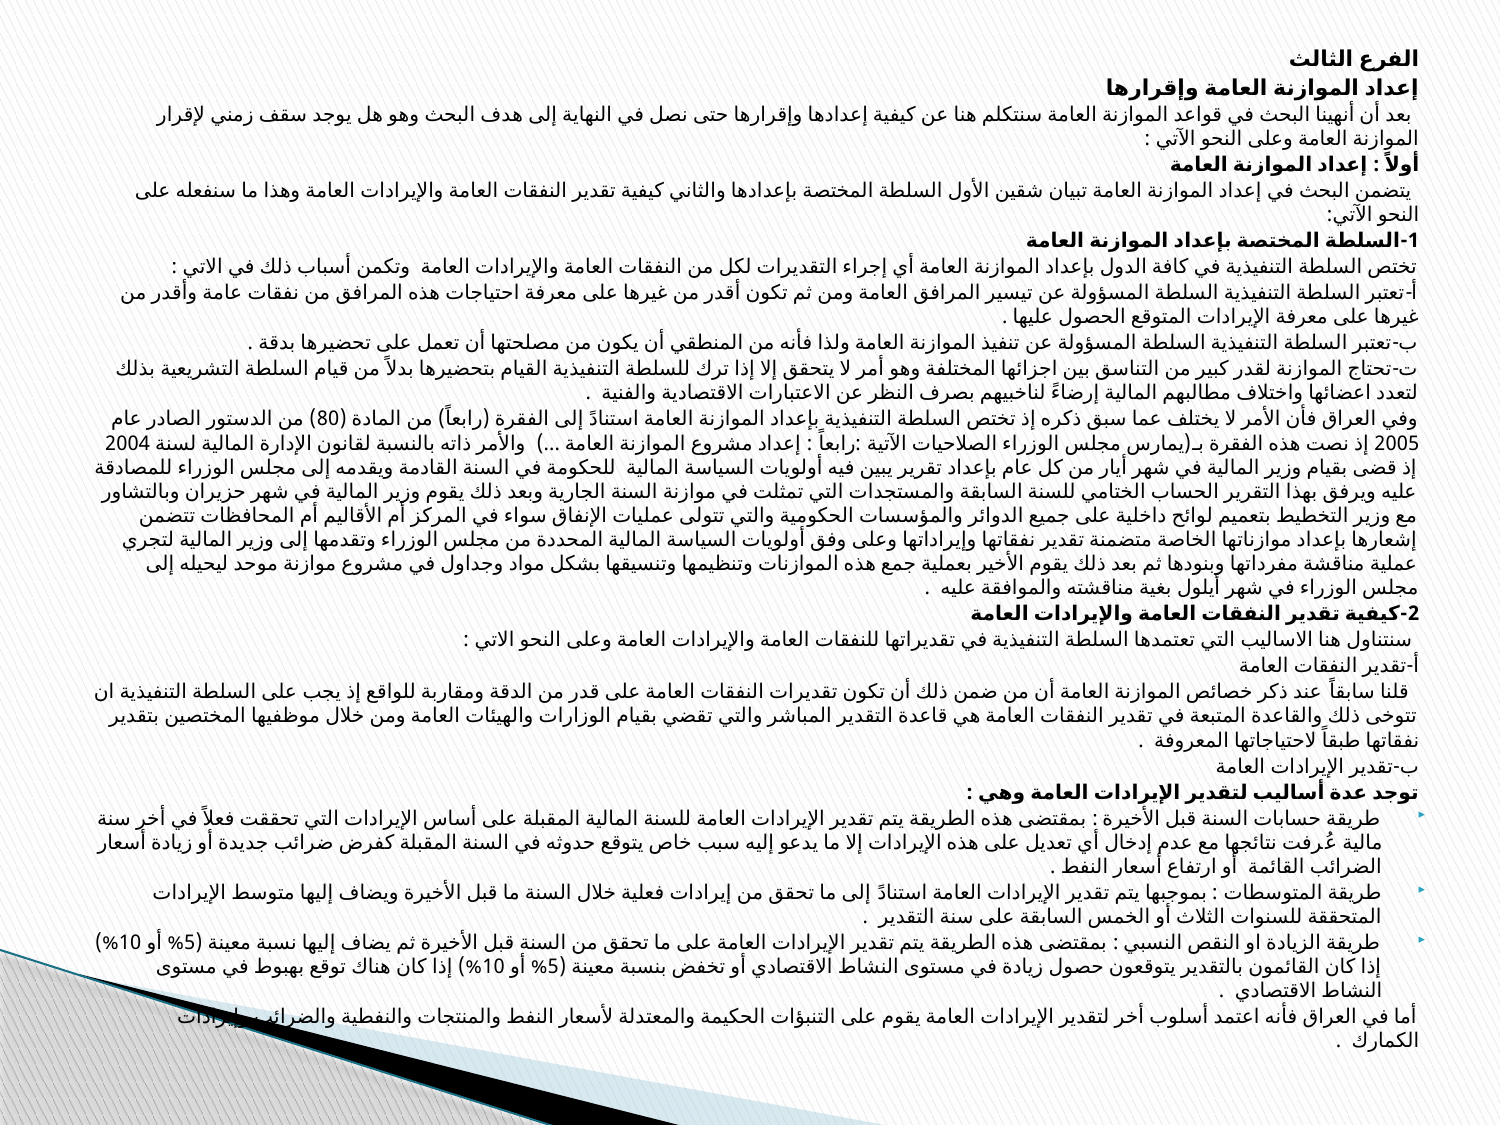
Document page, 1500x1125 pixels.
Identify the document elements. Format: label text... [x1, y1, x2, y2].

list الفرع الثالث إعداد الموازنة العامة وإقرارها بعد أن أنهينا البحث في قواعد الموازنة العامة سنتكلم هنا عن كيفية إعدادها وإقرارها حتى نصل في النهاية إلى هدف البحث وهو هل يوجد سقف زمني لإقرار الموازنة العامة وعلى النحو الآتي : أولاً : إعداد الموازنة العامة يتضمن البحث في إعداد الموازنة العامة تبيان شقين الأول السلطة المختصة بإعدادها والثاني كيفية تقدير النفقات العامة والإيرادات العامة وهذا ما سنفعله على النحو الآتي: 1-السلطة المختصة بإعداد الموازنة العامة تختص السلطة التنفيذية في كافة الدول بإعداد الموازنة العامة أي إجراء التقديرات لكل من النفقات العامة والإيرادات العامة وتكمن أسباب ذلك في الاتي : أ‌-تعتبر السلطة التنفيذية السلطة المسؤولة عن تيسير المرافق العامة ومن ثم تكون أقدر من غيرها على معرفة احتياجات هذه المرافق من نفقات عامة وأقدر من غيرها على معرفة الإيرادات المتوقع الحصول عليها . ب‌-تعتبر السلطة التنفيذية السلطة المسؤولة عن تنفيذ الموازنة العامة ولذا فأنه من المنطقي أن يكون من مصلحتها أن تعمل على تحضيرها بدقة . ت‌-تحتاج الموازنة لقدر كبير من التناسق بين اجزائها المختلفة وهو أمر لا يتحقق إلا إذا ترك للسلطة التنفيذية القيام بتحضيرها بدلاً من قيام السلطة التشريعية بذلك لتعدد اعضائها واختلاف مطالبهم المالية إرضاءً لناخبيهم بصرف النظر عن الاعتبارات الاقتصادية والفنية . وفي العراق فأن الأمر لا يختلف عما سبق ذكره إذ تختص السلطة التنفيذية بإعداد الموازنة العامة استنادً إلى الفقرة (رابعاً) من المادة (80) من الدستور الصادر عام 2005 إذ نصت هذه الفقرة بـ(يمارس مجلس الوزراء الصلاحيات الآتية :رابعاً : إعداد مشروع الموازنة العامة ...) والأمر ذاته بالنسبة لقانون الإدارة المالية لسنة 2004 إذ قضى بقيام وزير المالية في شهر أيار من كل عام بإعداد تقرير يبين فيه أولويات السياسة المالية للحكومة في السنة القادمة ويقدمه إلى مجلس الوزراء للمصادقة عليه ويرفق بهذا التقرير الحساب الختامي للسنة السابقة والمستجدات التي تمثلت في موازنة السنة الجارية وبعد ذلك يقوم وزير المالية في شهر حزيران وبالتشاور مع وزير التخطيط بتعميم لوائح داخلية على جميع الدوائر والمؤسسات الحكومية والتي تتولى عمليات الإنفاق سواء في المركز أم الأقاليم أم المحافظات تتضمن إشعارها بإعداد موازناتها الخاصة متضمنة تقدير نفقاتها وإيراداتها وعلى وفق أولويات السياسة المالية المحددة من مجلس الوزراء وتقدمها إلى وزير المالية لتجري عملية مناقشة مفرداتها وبنودها ثم بعد ذلك يقوم الأخير بعملية جمع هذه الموازنات وتنظيمها وتنسيقها بشكل مواد وجداول في مشروع موازنة موحد ليحيله إلى مجلس الوزراء في شهر أيلول بغية مناقشته والموافقة عليه . 2-كيفية تقدير النفقات العامة والإيرادات العامة سنتناول هنا الاساليب التي تعتمدها السلطة التنفيذية في تقديراتها للنفقات العامة والإيرادات العامة وعلى النحو الاتي : أ‌-تقدير النفقات العامة قلنا سابقاً عند ذكر خصائص الموازنة العامة أن من ضمن ذلك أن تكون تقديرات النفقات العامة على قدر من الدقة ومقاربة للواقع إذ يجب على السلطة التنفيذية ان تتوخى ذلك والقاعدة المتبعة في تقدير النفقات العامة هي قاعدة التقدير المباشر والتي تقضي بقيام الوزارات والهيئات العامة ومن خلال موظفيها المختصين بتقدير نفقاتها طبقاً لاحتياجاتها المعروفة . ب‌-تقدير الإيرادات العامة توجد عدة أساليب لتقدير الإيرادات العامة وهي : طريقة حسابات السنة قبل الأخيرة : بمقتضى هذه الطريقة يتم تقدير الإيرادات العامة للسنة المالية المقبلة على أساس الإيرادات التي تحققت فعلاً في أخر سنة مالية عُرفت نتائجها مع عدم إدخال أي تعديل على هذه الإيرادات إلا ما يدعو إليه سبب خاص يتوقع حدوثه في السنة المقبلة كفرض ضرائب جديدة أو زيادة أسعار الضرائب القائمة أو ارتفاع أسعار النفط . طريقة المتوسطات : بموجبها يتم تقدير الإيرادات العامة استنادً إلى ما تحقق من إيرادات فعلية خلال السنة ما قبل الأخيرة ويضاف إليها متوسط الإيرادات المتحققة للسنوات الثلاث أو الخمس السابقة على سنة التقدير . طريقة الزيادة او النقص النسبي : بمقتضى هذه الطريقة يتم تقدير الإيرادات العامة على ما تحقق من السنة قبل الأخيرة ثم يضاف إليها نسبة معينة (5% أو 10%) إذا كان القائمون بالتقدير يتوقعون حصول زيادة في مستوى النشاط الاقتصادي أو تخفض بنسبة معينة (5% أو 10%) إذا كان هناك توقع بهبوط في مستوى النشاط الاقتصادي . أما في العراق فأنه اعتمد أسلوب أخر لتقدير الإيرادات العامة يقوم على التنبؤات الحكيمة والمعتدلة لأسعار النفط والمنتجات والنفطية والضرائب وإيرادات الكمارك . [75, 37, 1450, 1063]
